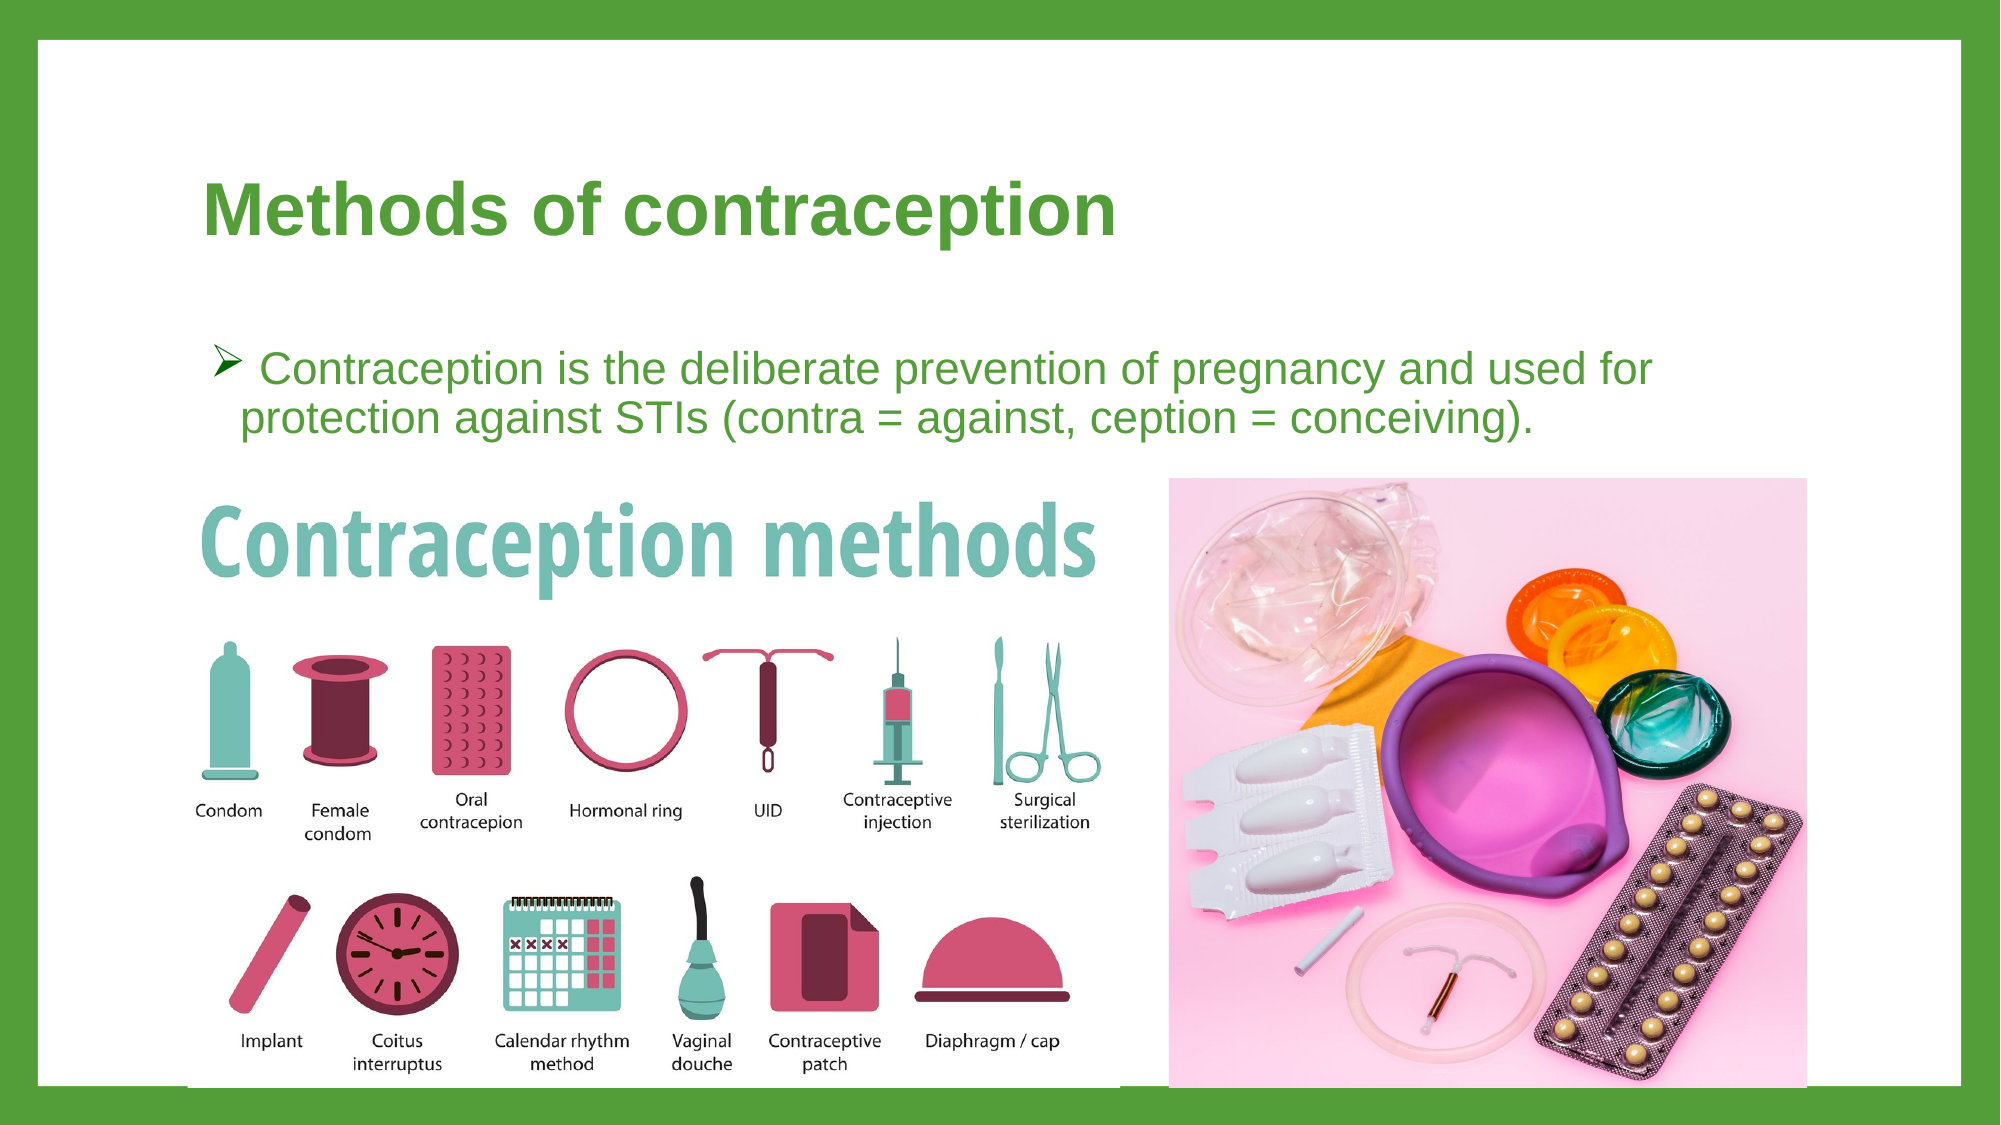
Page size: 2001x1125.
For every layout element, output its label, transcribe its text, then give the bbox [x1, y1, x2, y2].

title Methods of contraception [187, 99, 1808, 323]
picture [187, 475, 1121, 1088]
picture [1168, 478, 1808, 1088]
list Contraception is the deliberate prevention of pregnancy and used for protection against STIs (contra = against, ception = conceiving). [187, 337, 1808, 1000]
